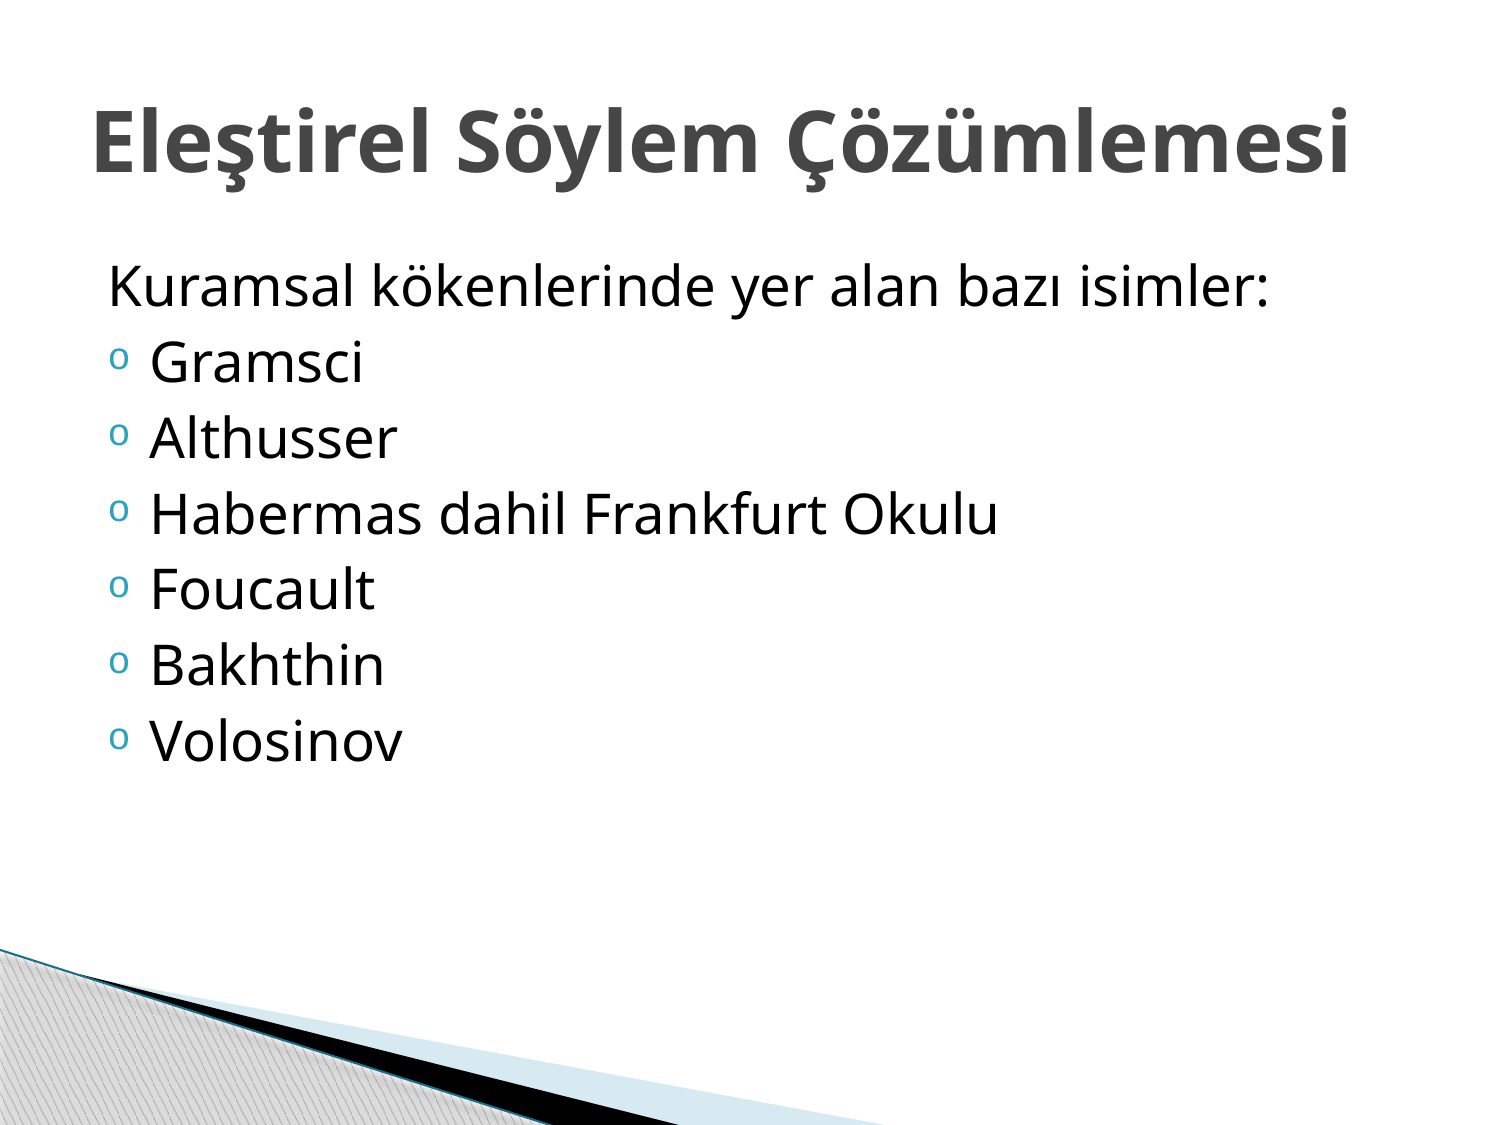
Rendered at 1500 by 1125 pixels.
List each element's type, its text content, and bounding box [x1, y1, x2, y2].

list Kuramsal kökenlerinde yer alan bazı isimler: Gramsci Althusser Habermas dahil Frankfurt Okulu Foucault Bakhthin Volosinov [75, 243, 1425, 986]
title Eleştirel Söylem Çözümlemesi [75, 45, 1425, 233]
